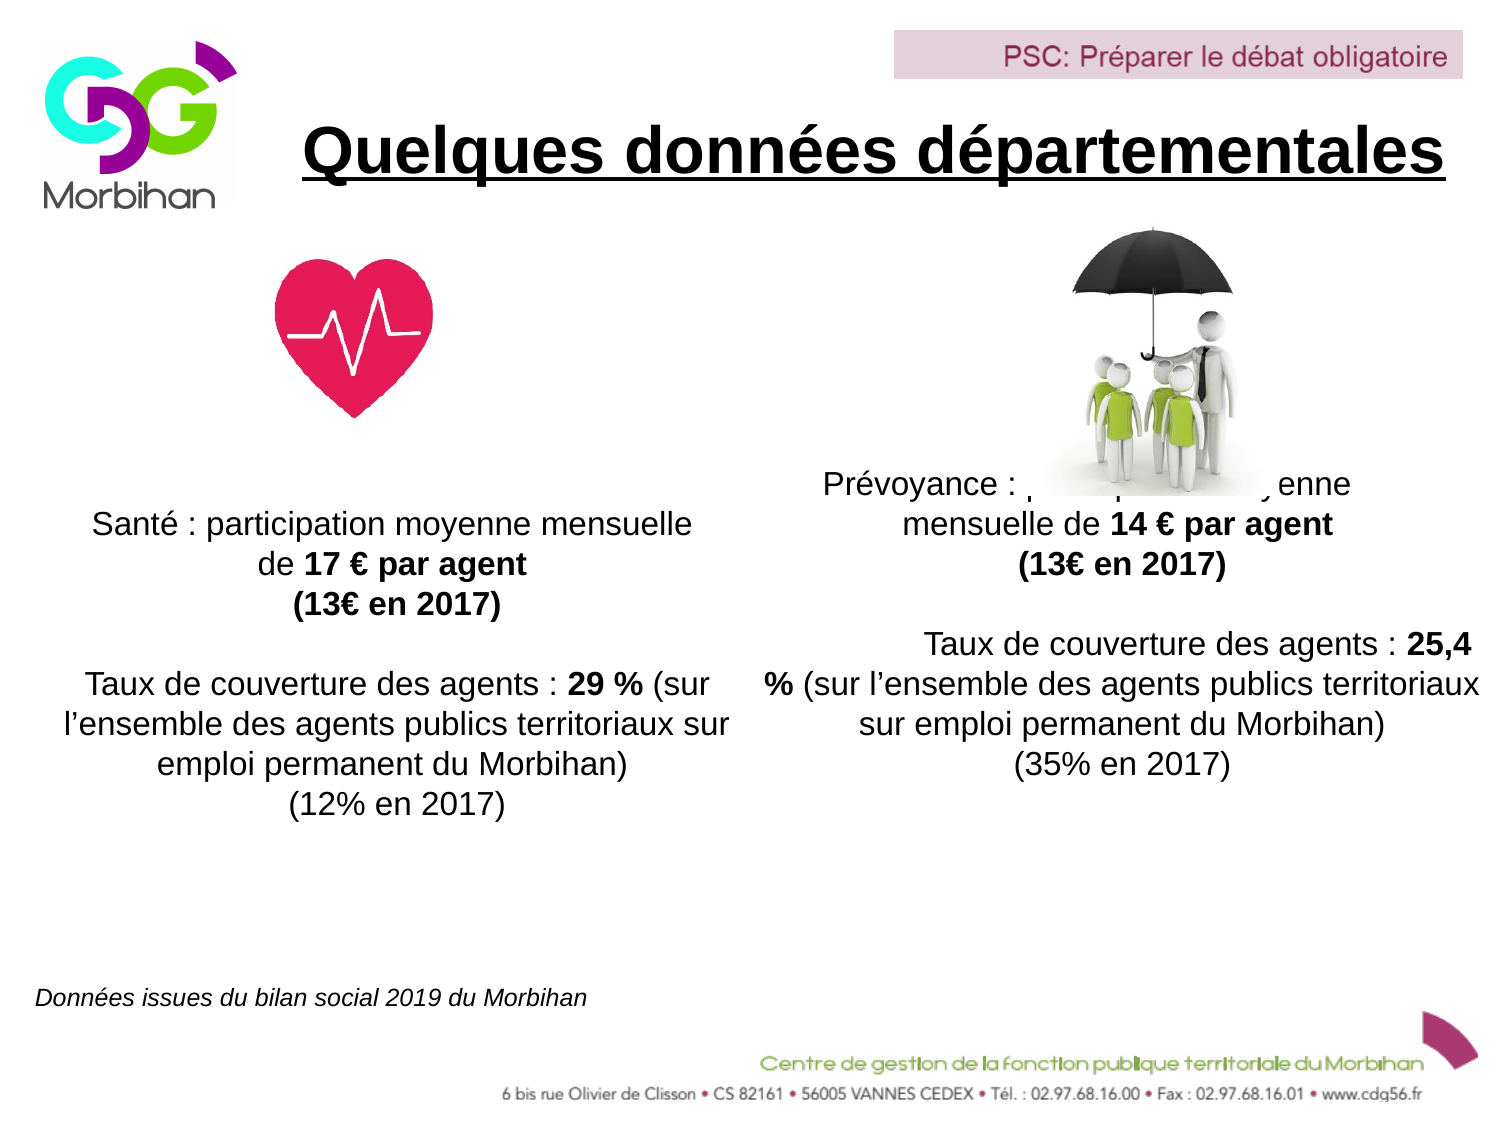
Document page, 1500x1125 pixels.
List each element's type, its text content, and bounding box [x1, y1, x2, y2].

text_box Santé : participation moyenne mensuelle de 17 € par agent (13€ en 2017) Taux de couverture des agents : 29 % (sur l’ensemble des agents publics territoriaux sur emploi permanent du Morbihan) (12% en 2017) Prévoyance : participation moyenne mensuelle de 14 € par agent (13€ en 2017) Taux de couverture des agents : 25,4 % (sur l’ensemble des agents publics territoriaux sur emploi permanent du Morbihan) (35% en 2017) [19, 415, 1500, 1125]
picture [1020, 222, 1280, 497]
title Quelques données départementales [228, 99, 1500, 271]
picture [894, 29, 1466, 91]
picture [44, 41, 481, 471]
text_box Données issues du bilan social 2019 du Morbihan [19, 973, 1215, 1019]
